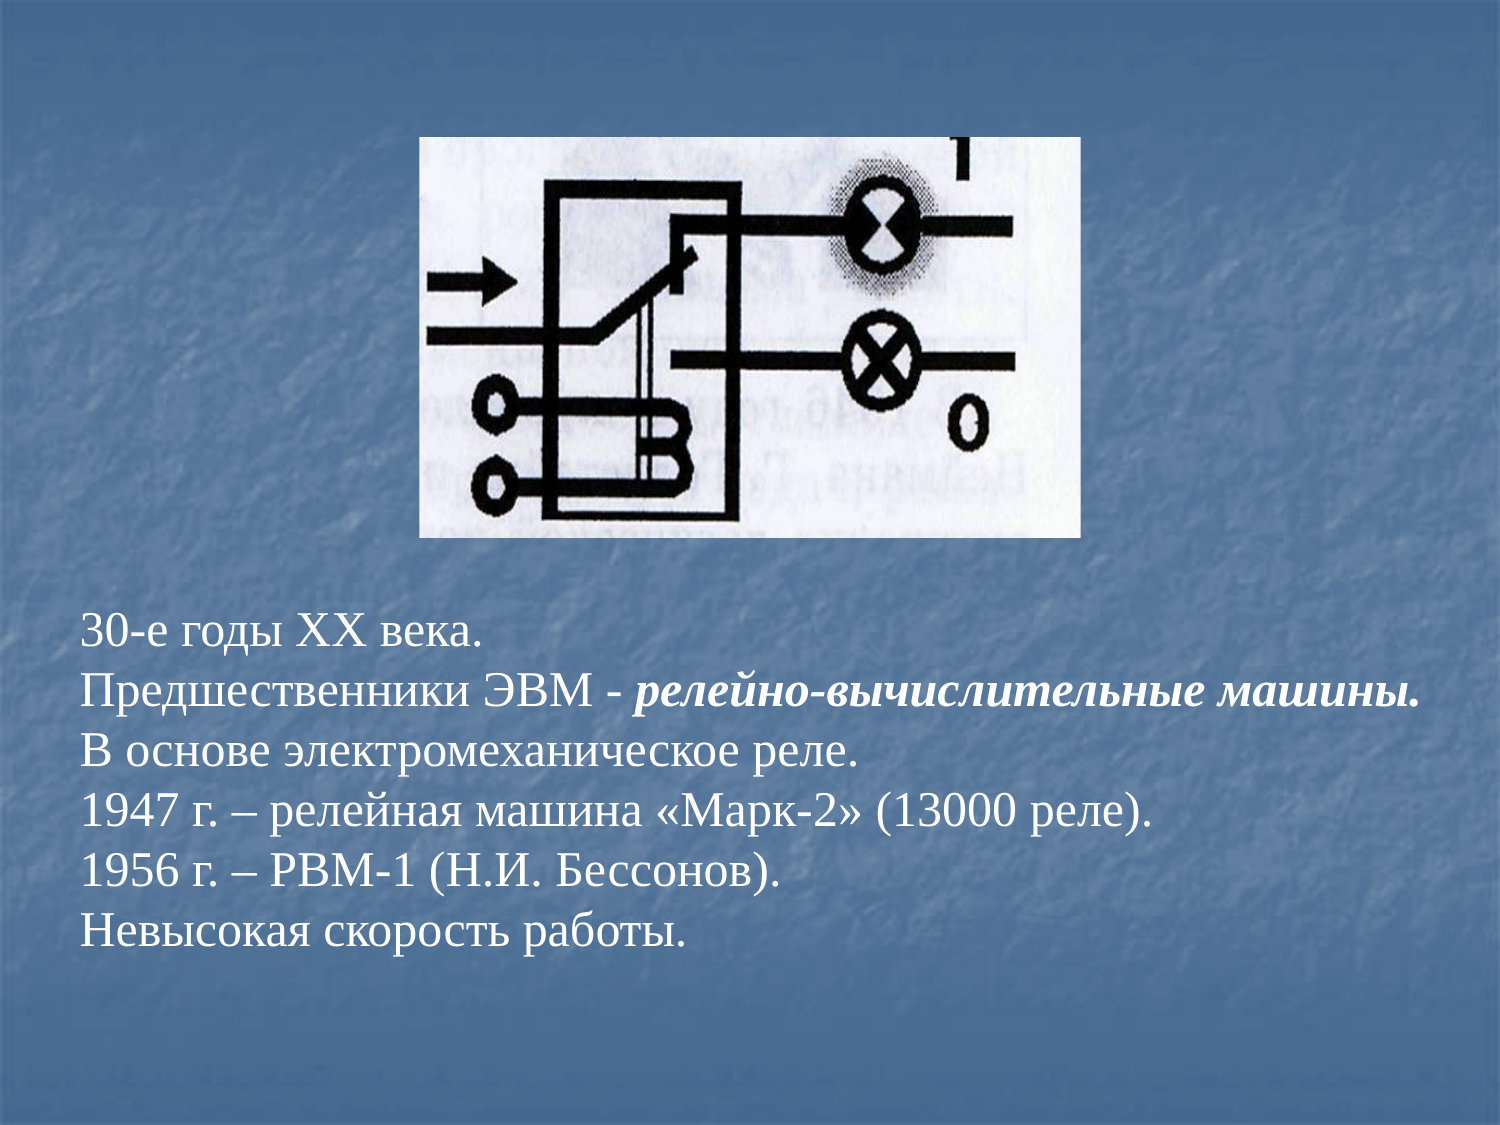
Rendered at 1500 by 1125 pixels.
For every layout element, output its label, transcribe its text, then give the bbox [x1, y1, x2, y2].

picture [419, 136, 1081, 538]
text_box 30-е годы XX века. Предшественники ЭВМ - релейно-вычислительные машины. В основе электромеханическое реле. 1947 г. – релейная машина «Марк-2» (13000 реле). 1956 г. – РВМ-1 (Н.И. Бессонов). Невысокая скорость работы. [64, 589, 1459, 965]
